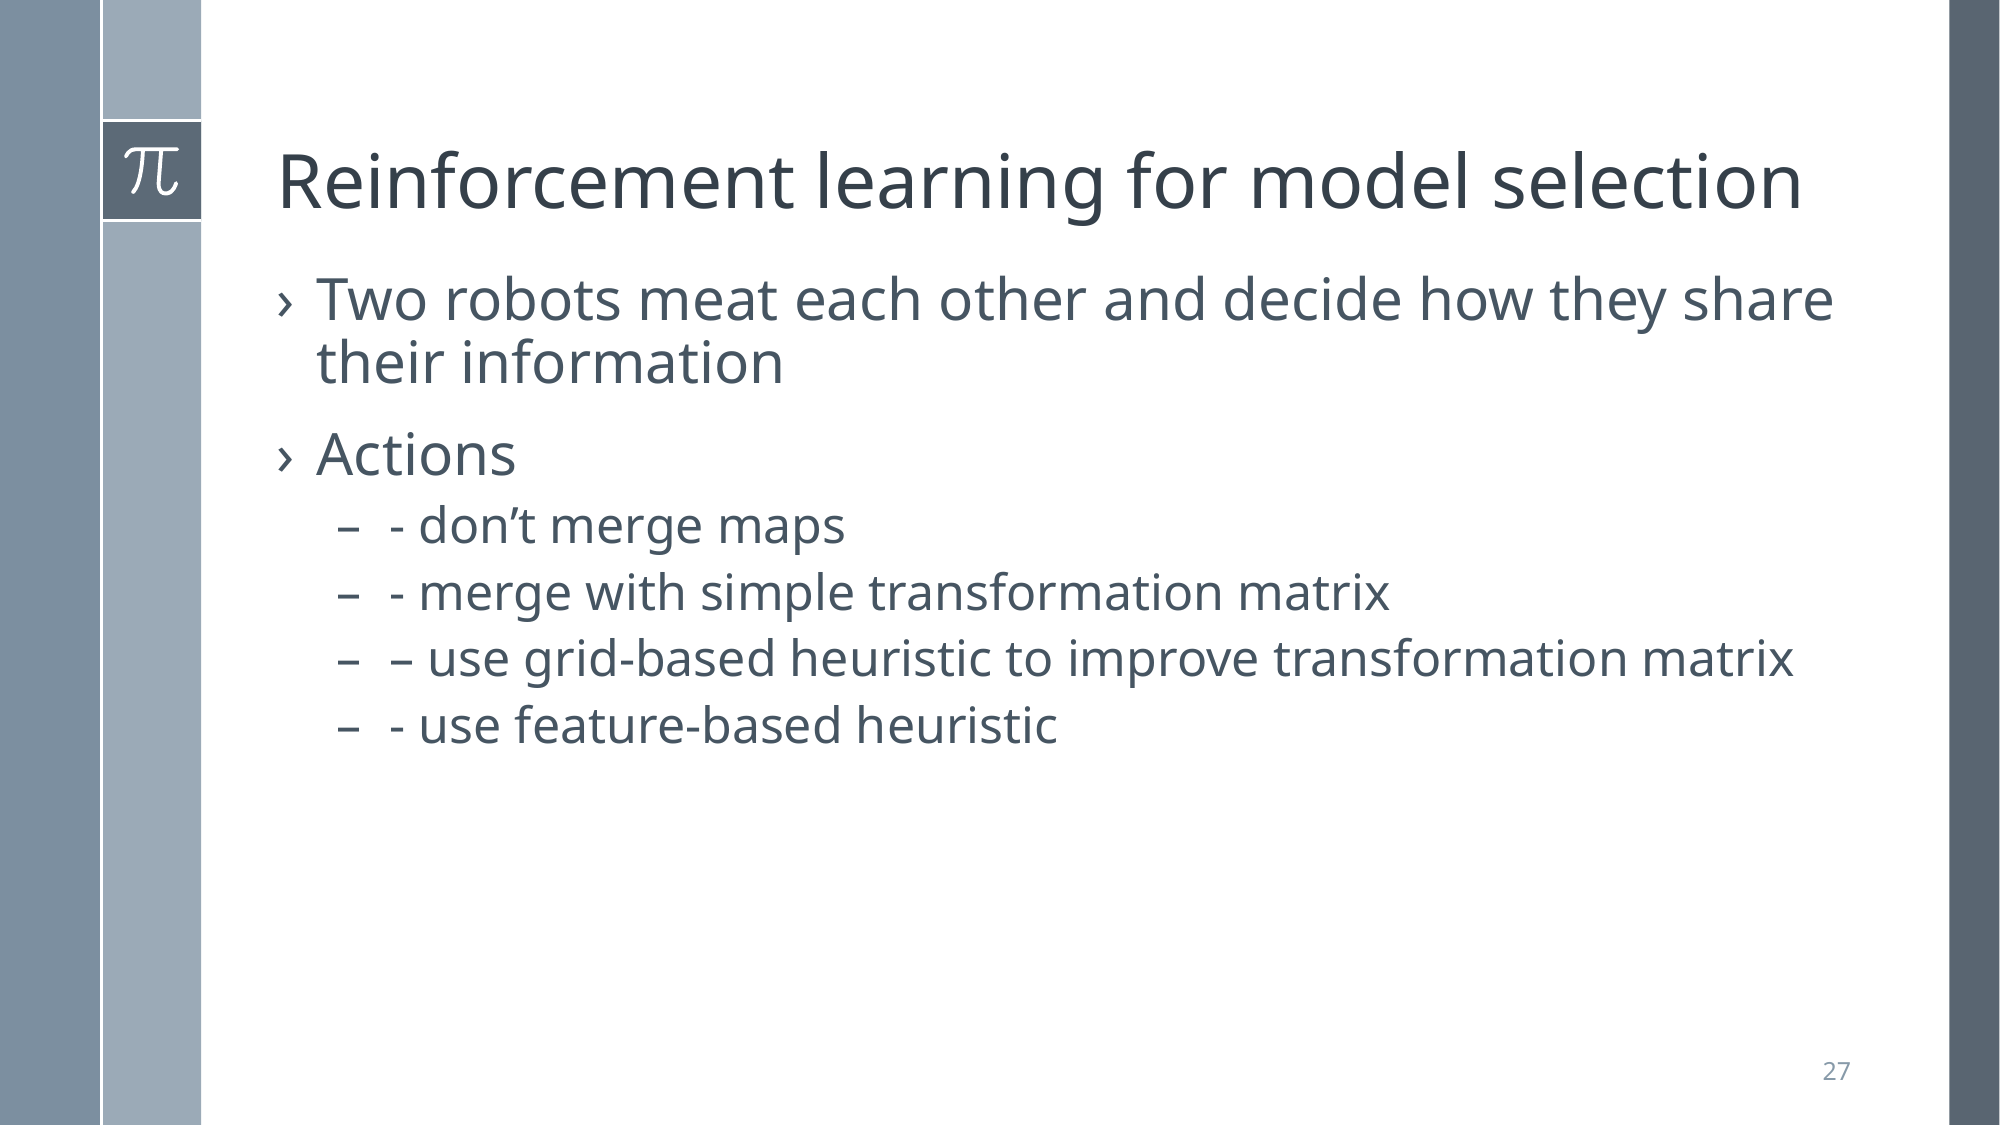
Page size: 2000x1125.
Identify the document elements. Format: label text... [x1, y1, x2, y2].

slide_number 27 [1766, 1042, 1867, 1103]
title Reinforcement learning for model selection [261, 29, 1867, 233]
